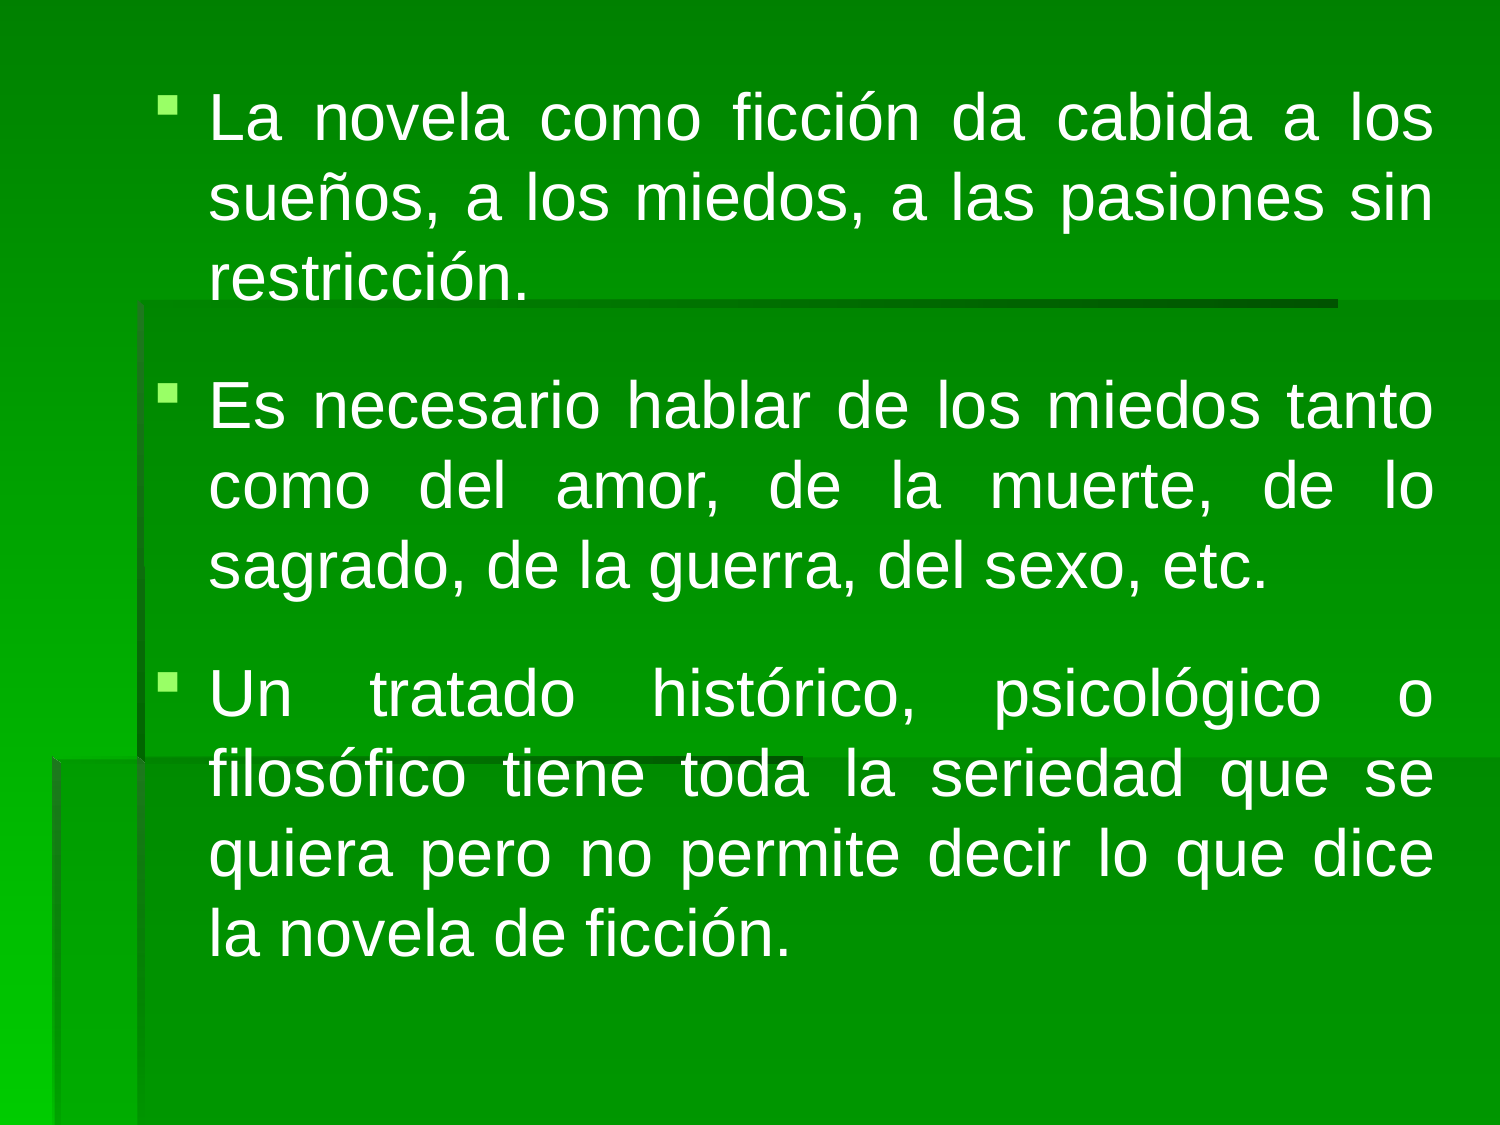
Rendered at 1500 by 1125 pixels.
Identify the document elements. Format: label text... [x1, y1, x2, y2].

list La novela como ficción da cabida a los sueños, a los miedos, a las pasiones sin restricción. Es necesario hablar de los miedos tanto como del amor, de la muerte, de lo sagrado, de la guerra, del sexo, etc. Un tratado histórico, psicológico o filosófico tiene toda la seriedad que se quiera pero no permite decir lo que dice la novela de ficción. [137, 66, 1452, 1125]
